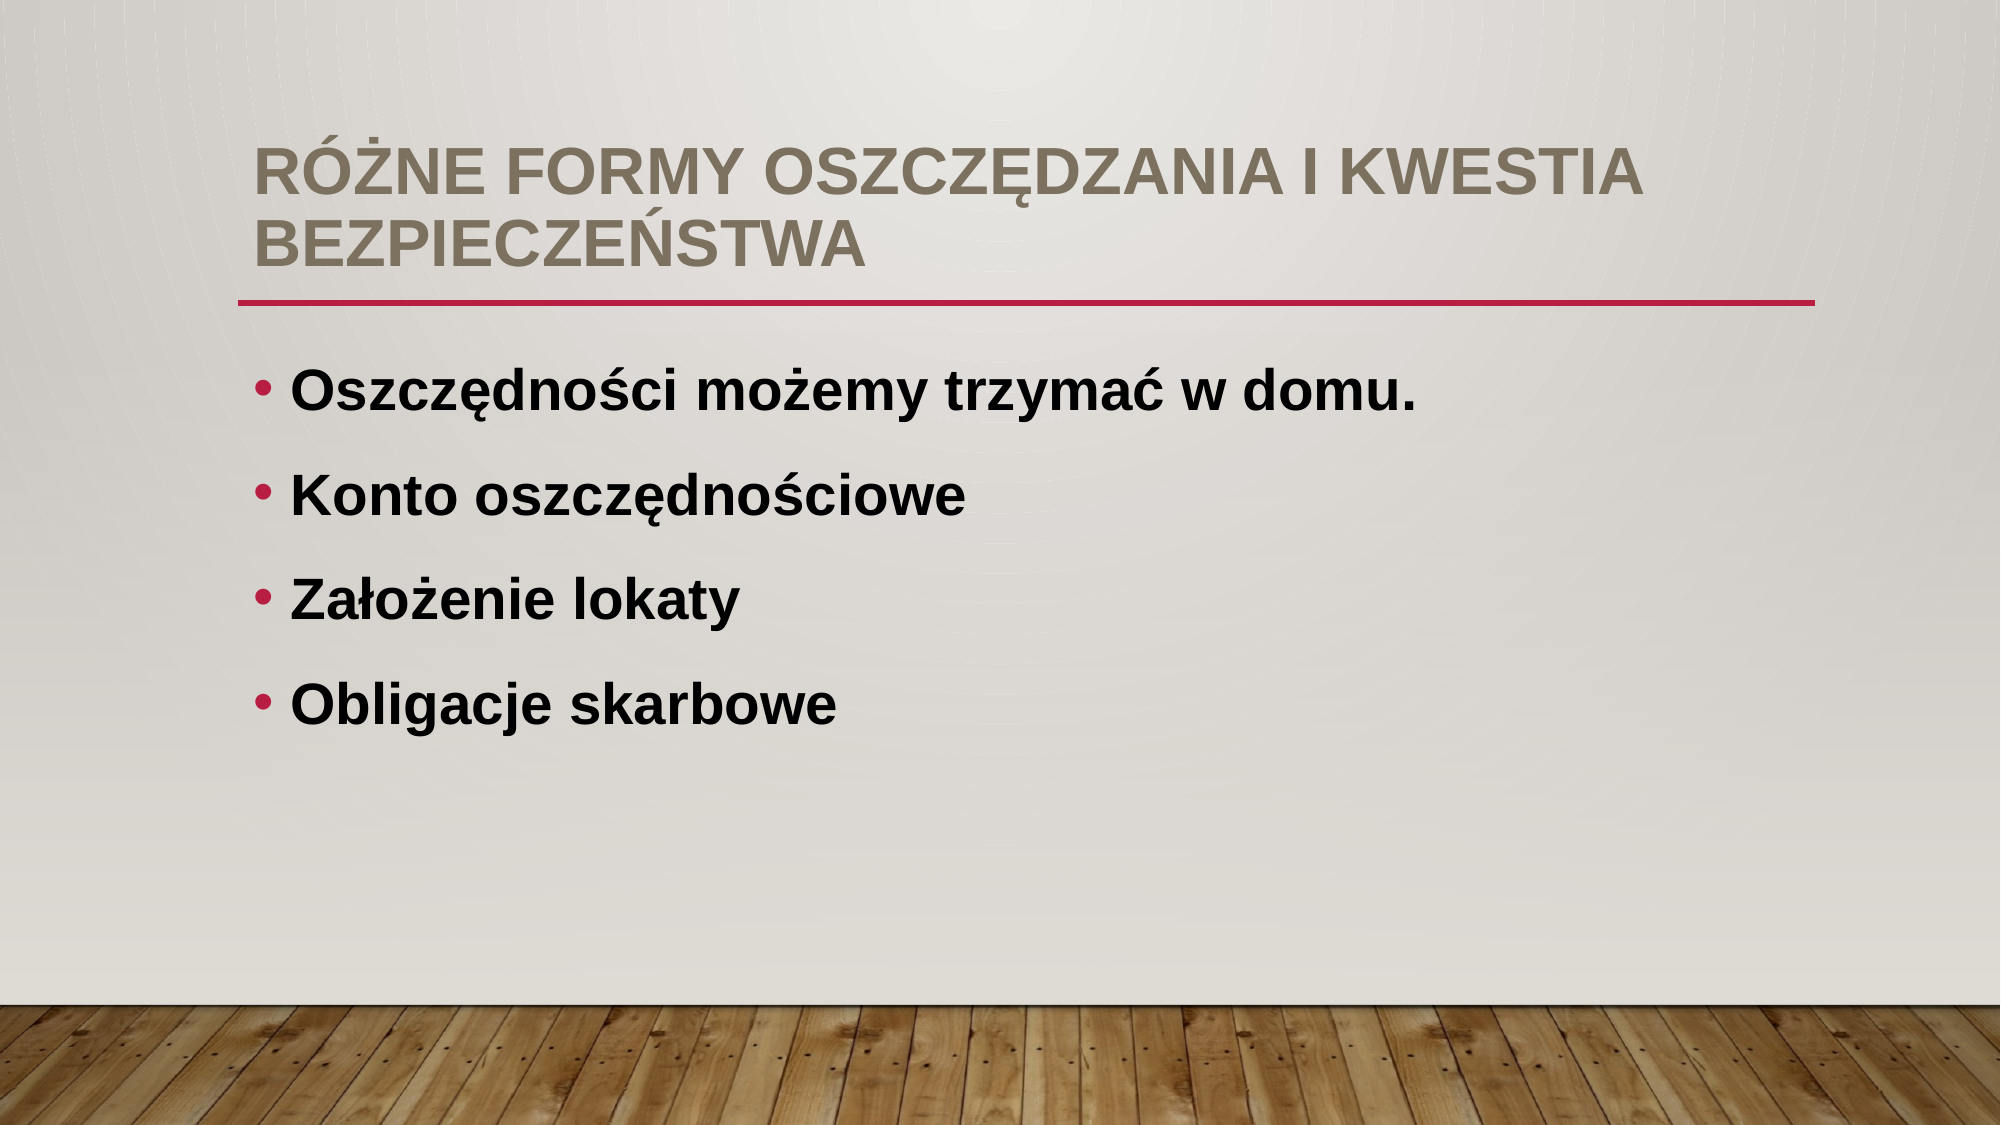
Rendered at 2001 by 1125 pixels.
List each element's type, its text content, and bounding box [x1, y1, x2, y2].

title Różne formy oszczędzania i kwestia bezpieczeństwa [238, 129, 1814, 302]
picture [0, 1005, 2000, 1125]
list Oszczędności możemy trzymać w domu. Konto oszczędnościowe Założenie lokaty Obligacje skarbowe [238, 330, 1814, 897]
